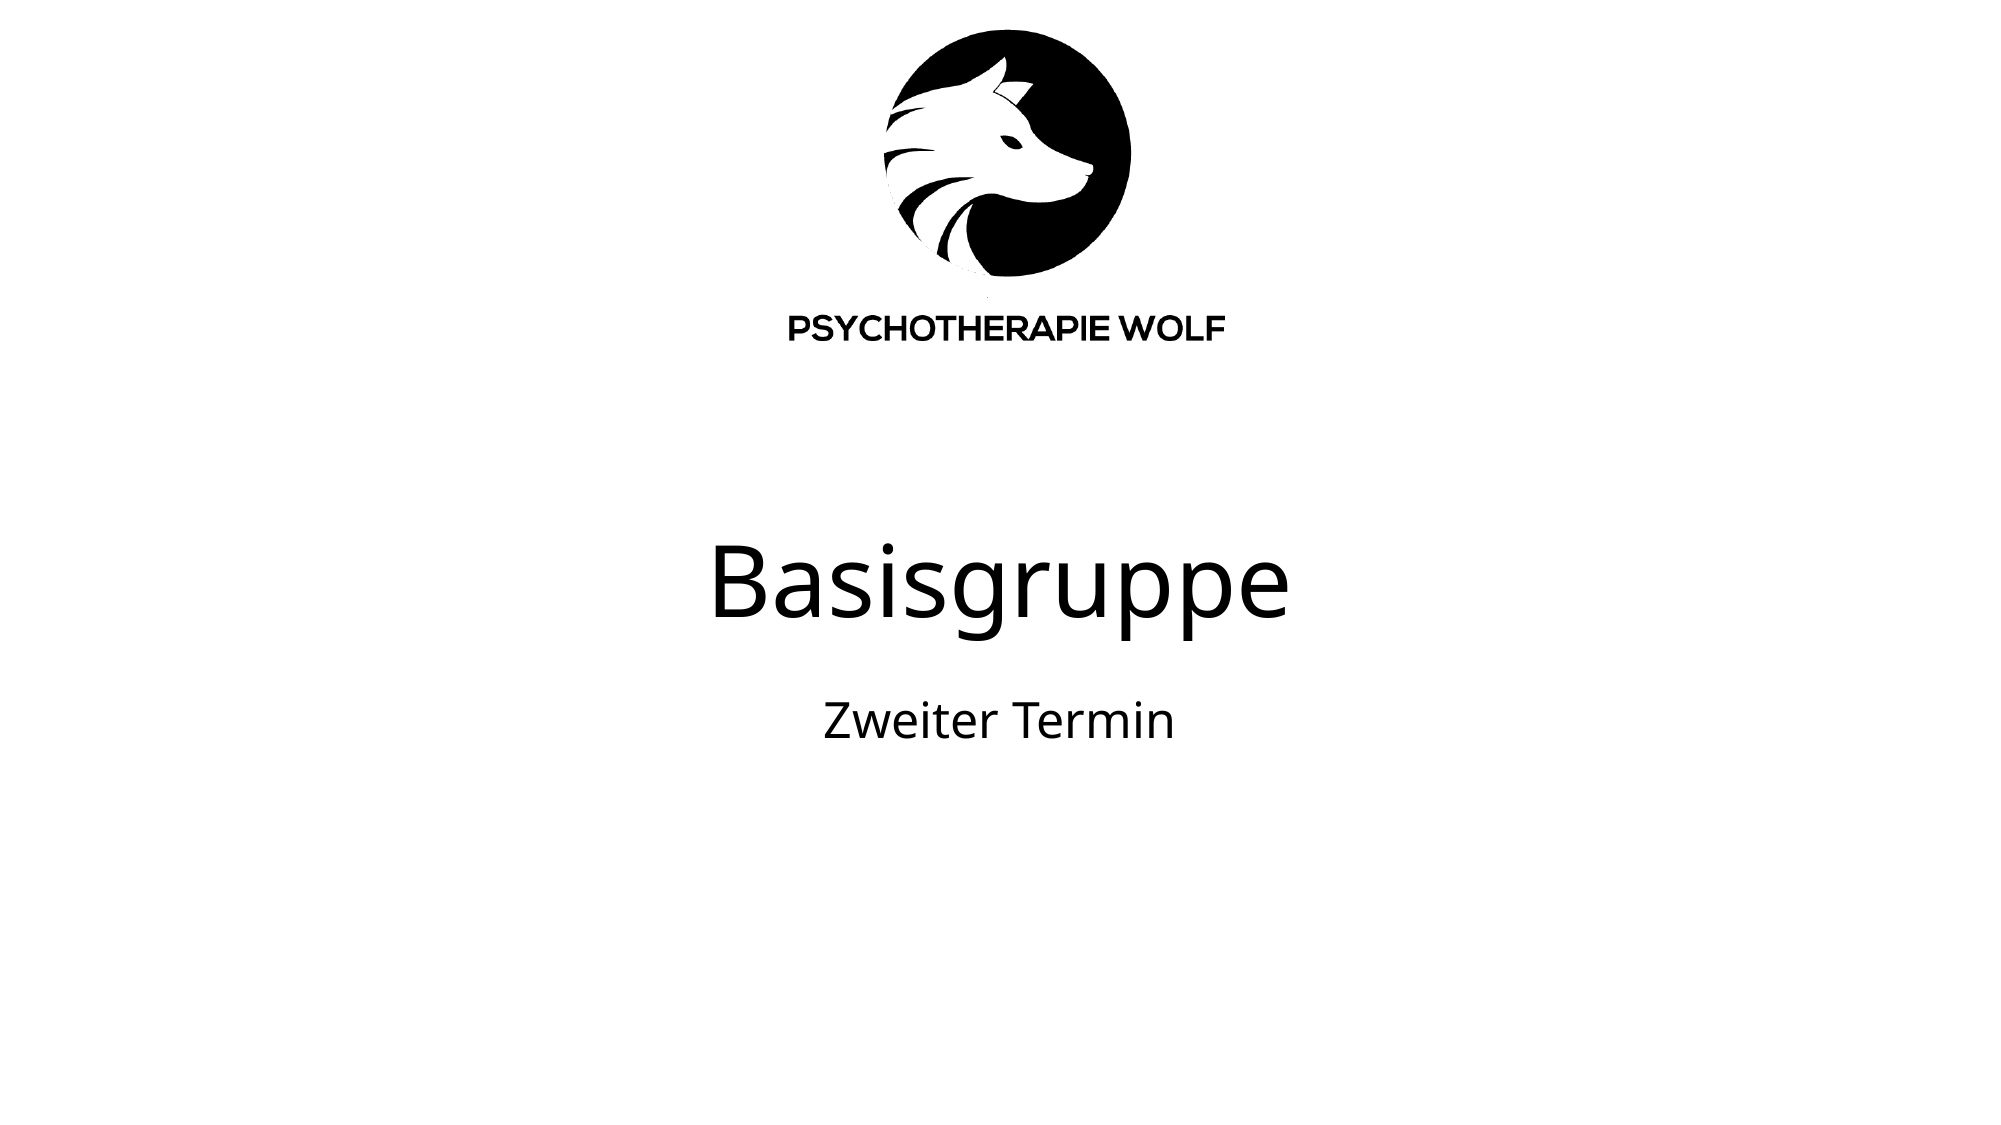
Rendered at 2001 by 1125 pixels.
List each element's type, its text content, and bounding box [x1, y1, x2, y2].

title Basisgruppe [249, 254, 1750, 647]
picture [711, 0, 1289, 254]
subtitle Zweiter Termin [249, 687, 1750, 960]
